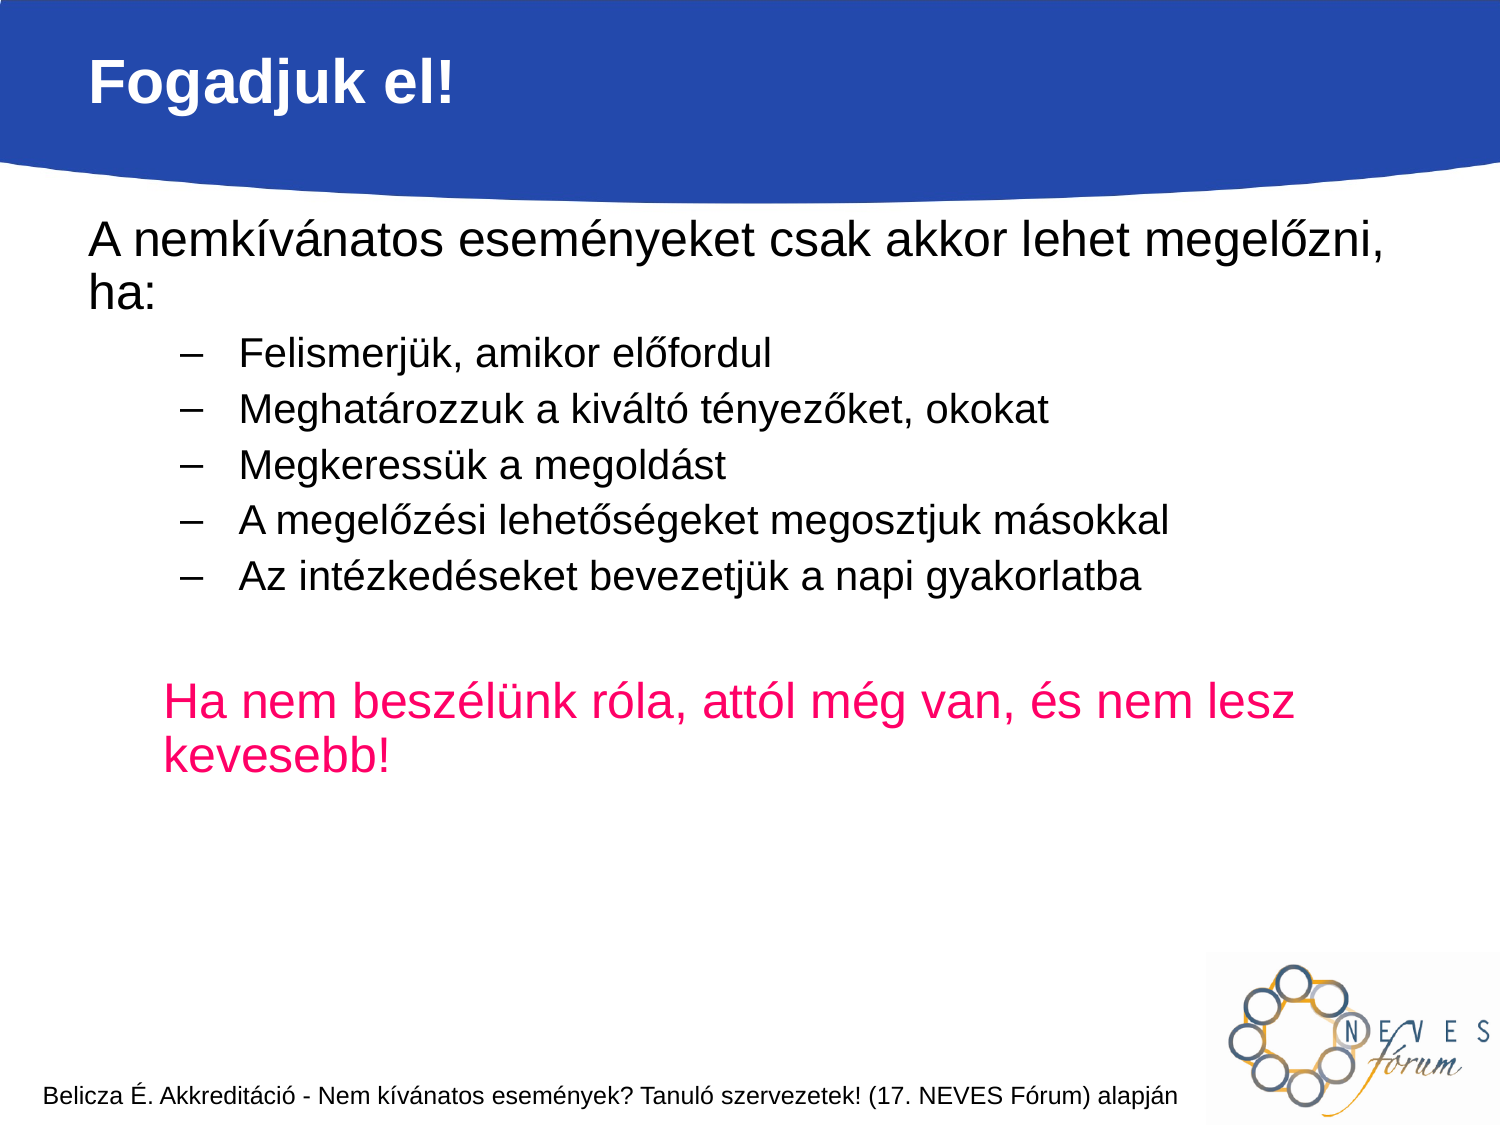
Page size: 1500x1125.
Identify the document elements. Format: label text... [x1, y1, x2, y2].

picture [0, 0, 1500, 1125]
title Fogadjuk el! [73, 7, 1425, 149]
text_box Belicza É. Akkreditáció - Nem kívánatos események? Tanuló szervezetek! (17. NEVES Fórum) alapján [27, 1049, 1200, 1125]
list A nemkívánatos eseményeket csak akkor lehet megelőzni, ha: Felismerjük, amikor előfordul Meghatározzuk a kiváltó tényezőket, okokat Megkeressük a megoldást A megelőzési lehetőségeket megosztjuk másokkal Az intézkedéseket bevezetjük a napi gyakorlatba Ha nem beszélünk róla, attól még van, és nem lesz kevesebb! [73, 197, 1425, 968]
